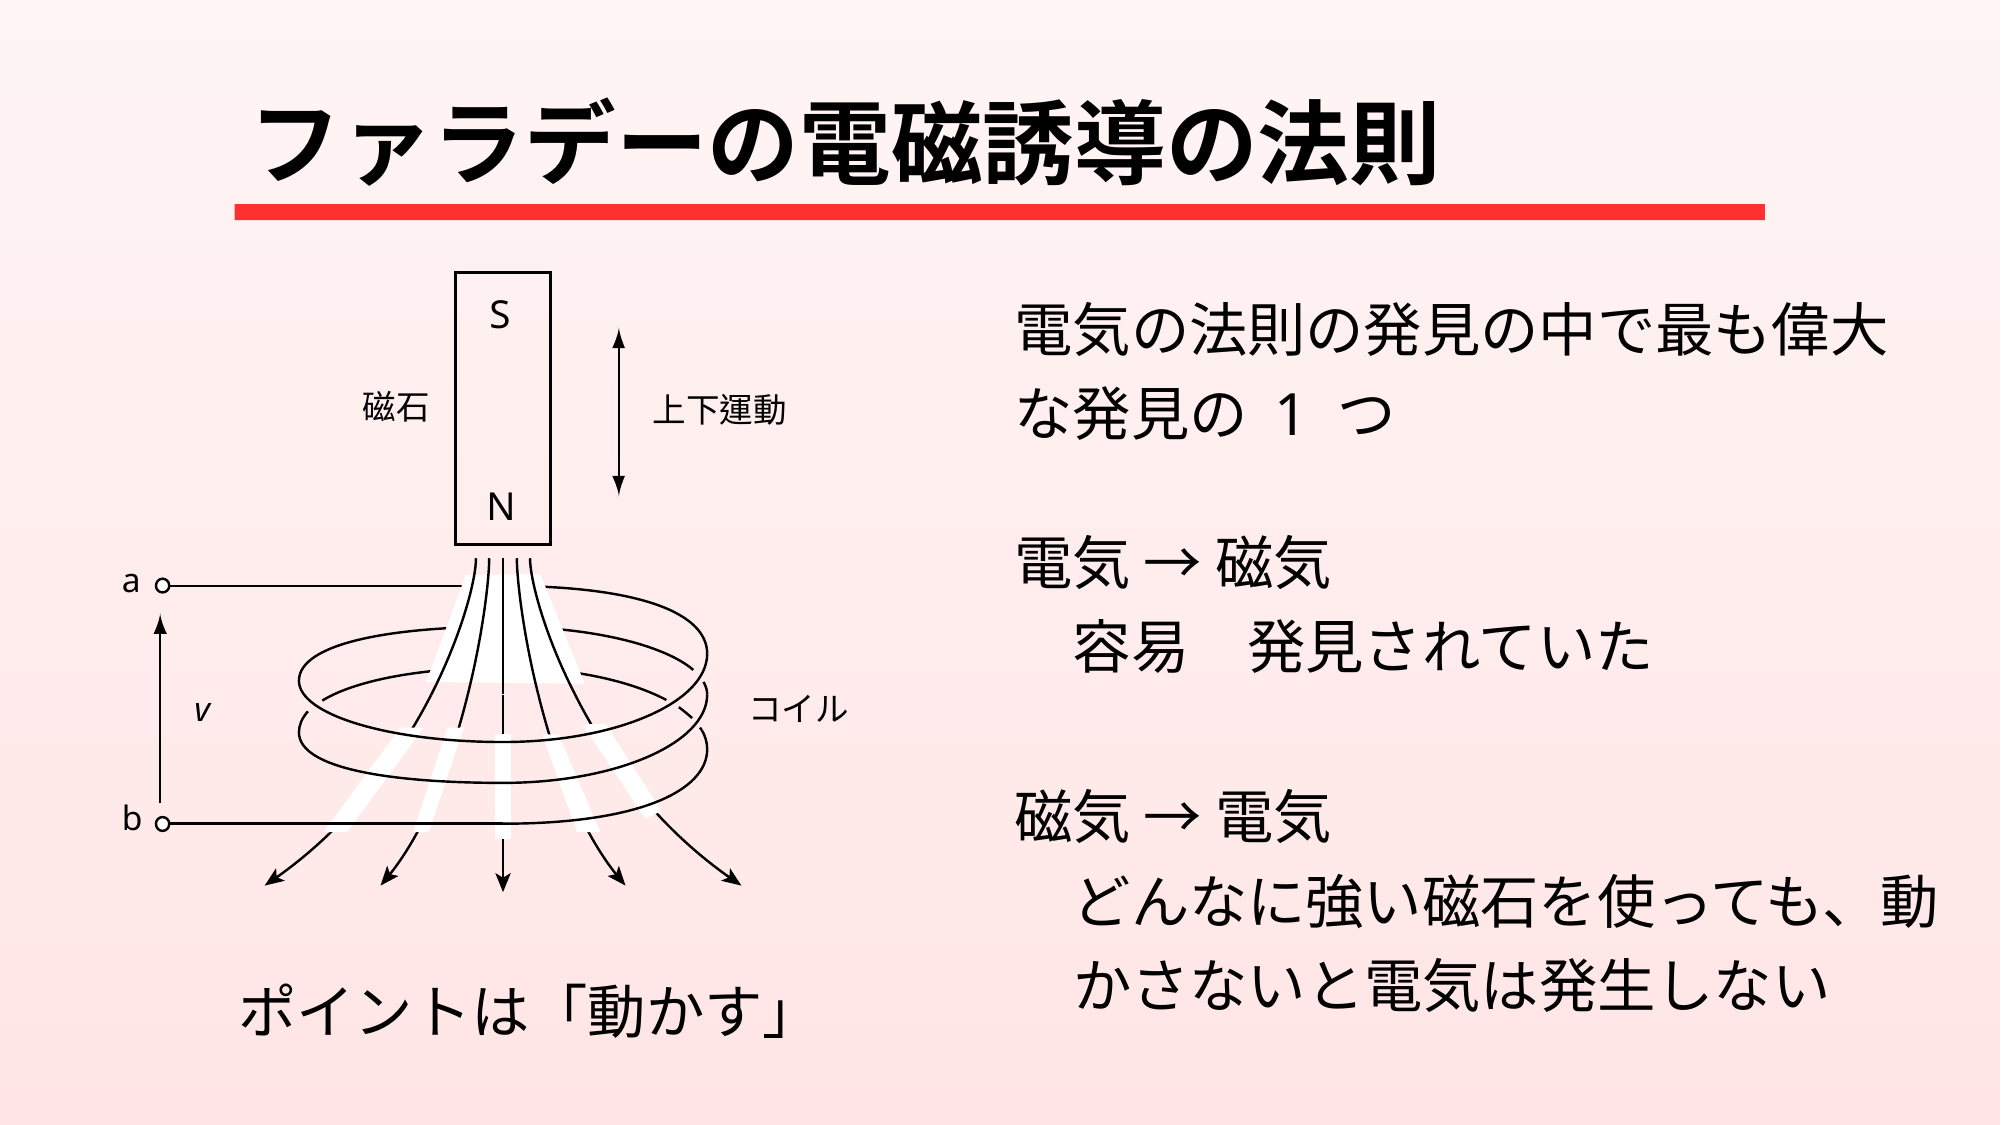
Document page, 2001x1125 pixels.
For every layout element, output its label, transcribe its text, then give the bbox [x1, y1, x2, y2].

text_box ポイントは「動かす」 [223, 954, 836, 1053]
text_box 電気 → 磁気 容易 発見されていた [999, 504, 1692, 688]
text_box 電気の法則の発見の中で最も偉大な発見の 1 つ [999, 271, 1912, 455]
title ファラデーの電磁誘導の法則 [234, 75, 1765, 219]
picture [122, 271, 849, 893]
text_box 磁気 → 電気 どんなに強い磁石を使っても、動かさないと電気は発生しない [999, 759, 1957, 1026]
